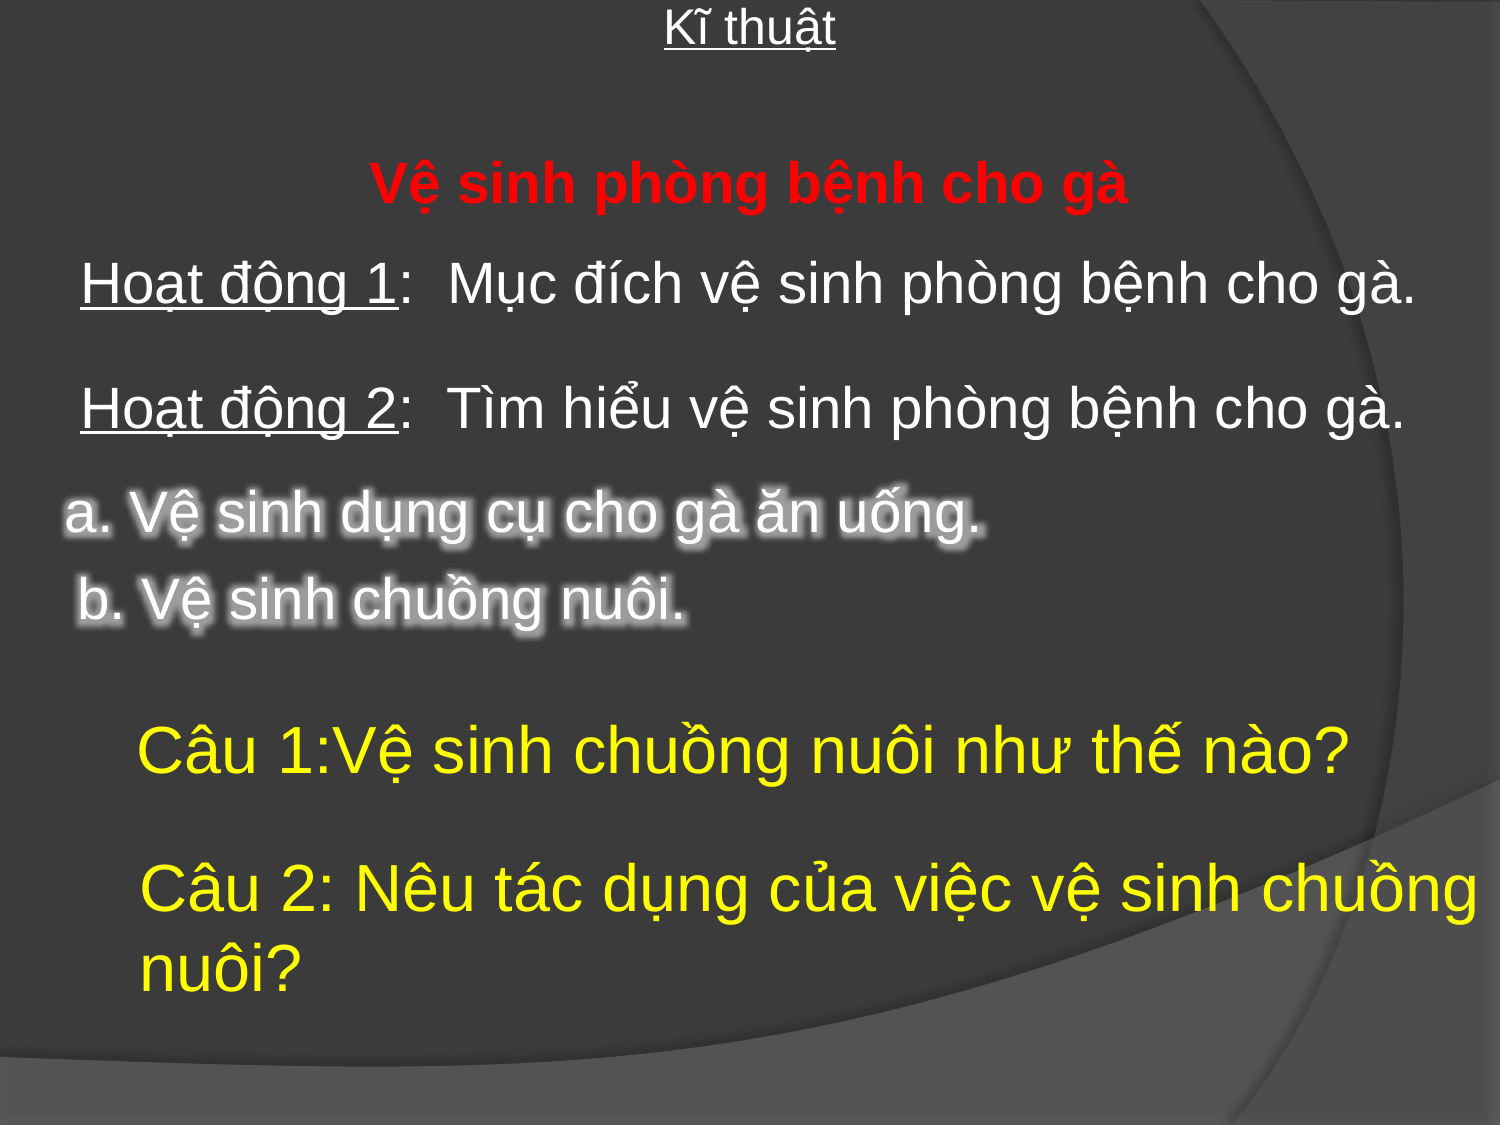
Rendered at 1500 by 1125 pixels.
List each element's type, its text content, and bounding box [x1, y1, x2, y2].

text_box Câu 1:Vệ sinh chuồng nuôi như thế nào? [121, 699, 1450, 795]
text_box Kĩ thuật [50, 0, 1450, 63]
text_box a. Vệ sinh dụng cụ cho gà ăn uống. [50, 466, 1288, 552]
text_box b. Vệ sinh chuồng nuôi. [62, 554, 1356, 639]
text_box Câu 2: Nêu tác dụng của việc vệ sinh chuồng nuôi? [125, 837, 1500, 1013]
text_box Hoạt động 1: Mục đích vệ sinh phòng bệnh cho gà. [65, 237, 1500, 323]
text_box Vệ sinh phòng bệnh cho gà [256, 137, 1244, 223]
text_box Hoạt động 2: Tìm hiểu vệ sinh phòng bệnh cho gà. [65, 362, 1500, 448]
